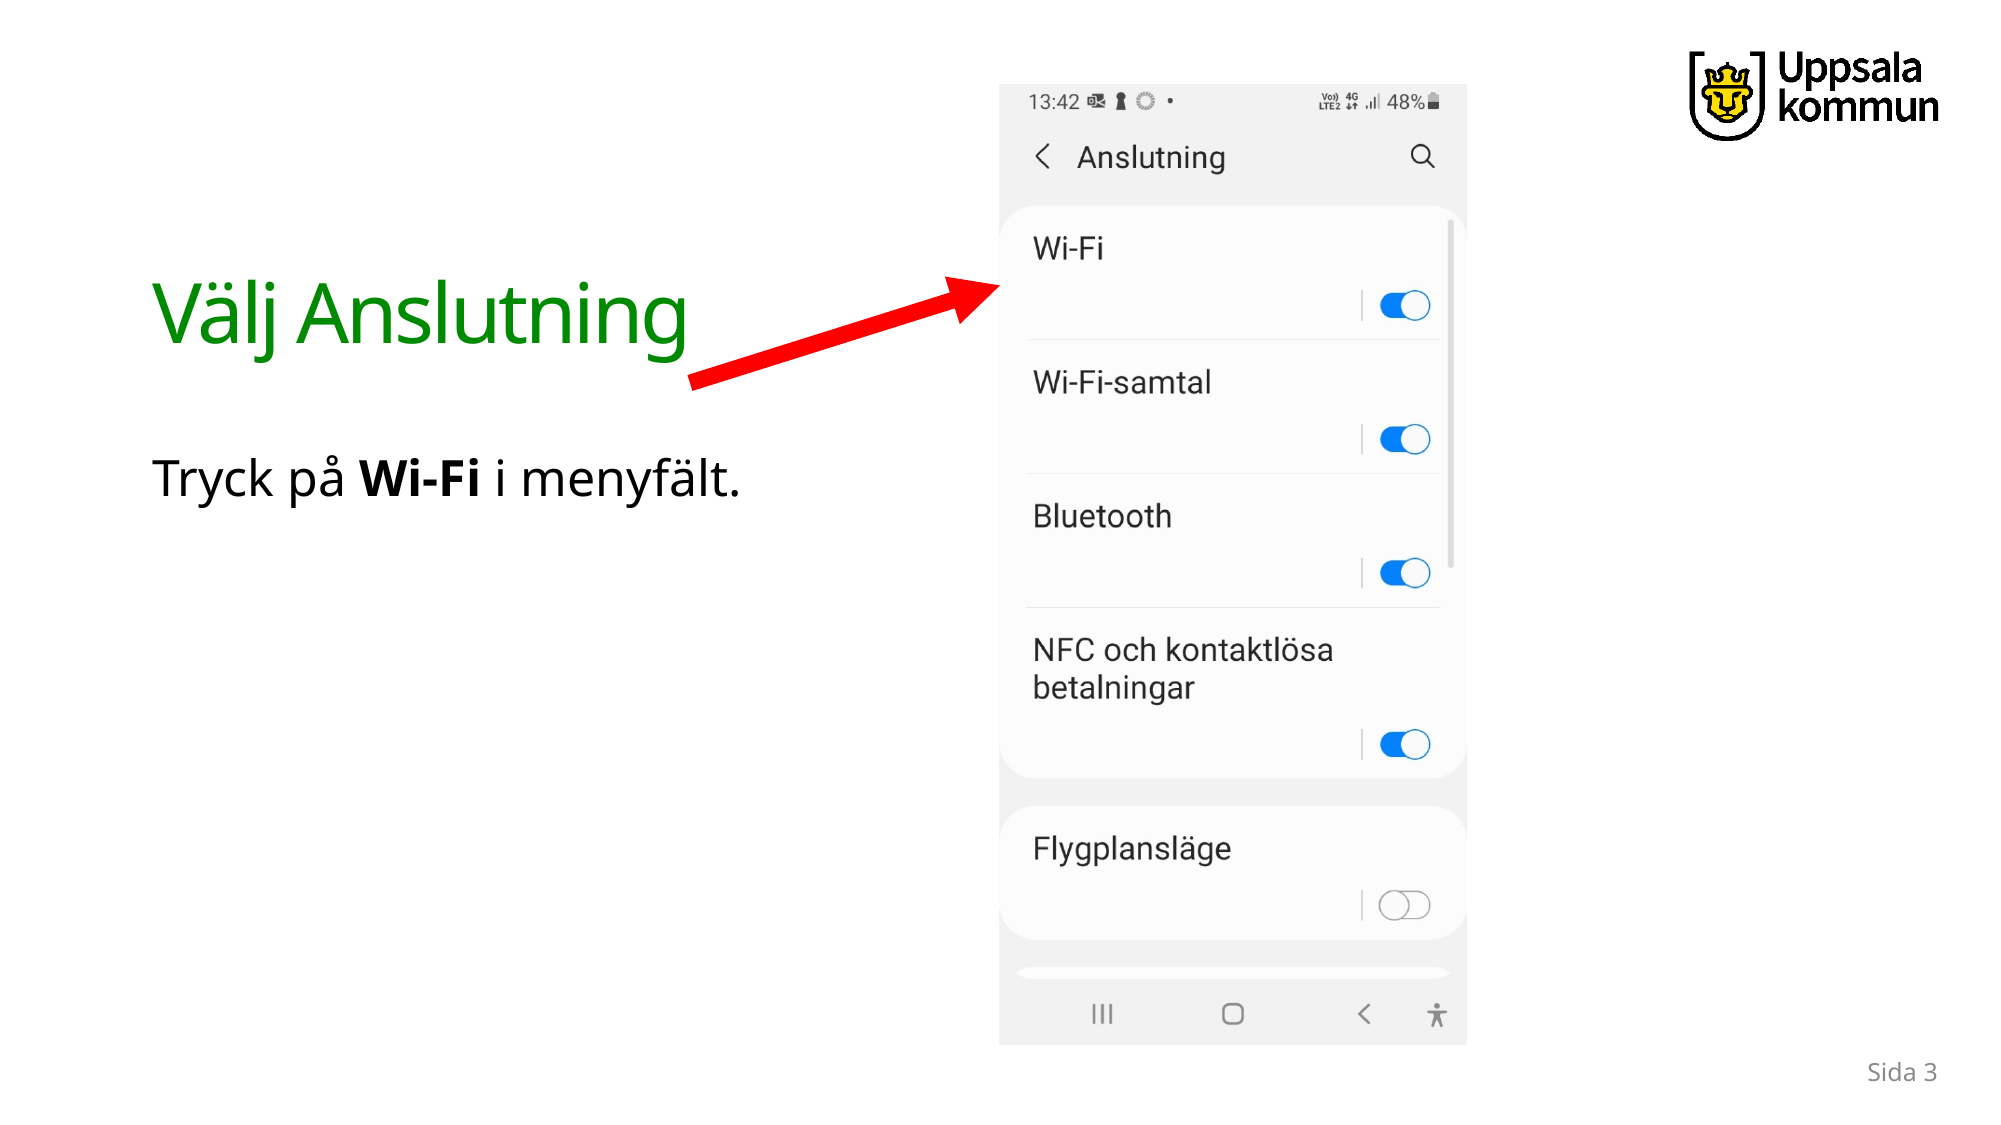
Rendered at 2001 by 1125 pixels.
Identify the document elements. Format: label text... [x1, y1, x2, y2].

picture [999, 84, 1468, 1045]
list Tryck på Wi-Fi i menyfält. [137, 445, 883, 960]
picture [1674, 36, 1953, 156]
title Välj Anslutning [137, 159, 883, 370]
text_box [689, 285, 1001, 384]
slide_number Sida 3 [1502, 1043, 1953, 1104]
